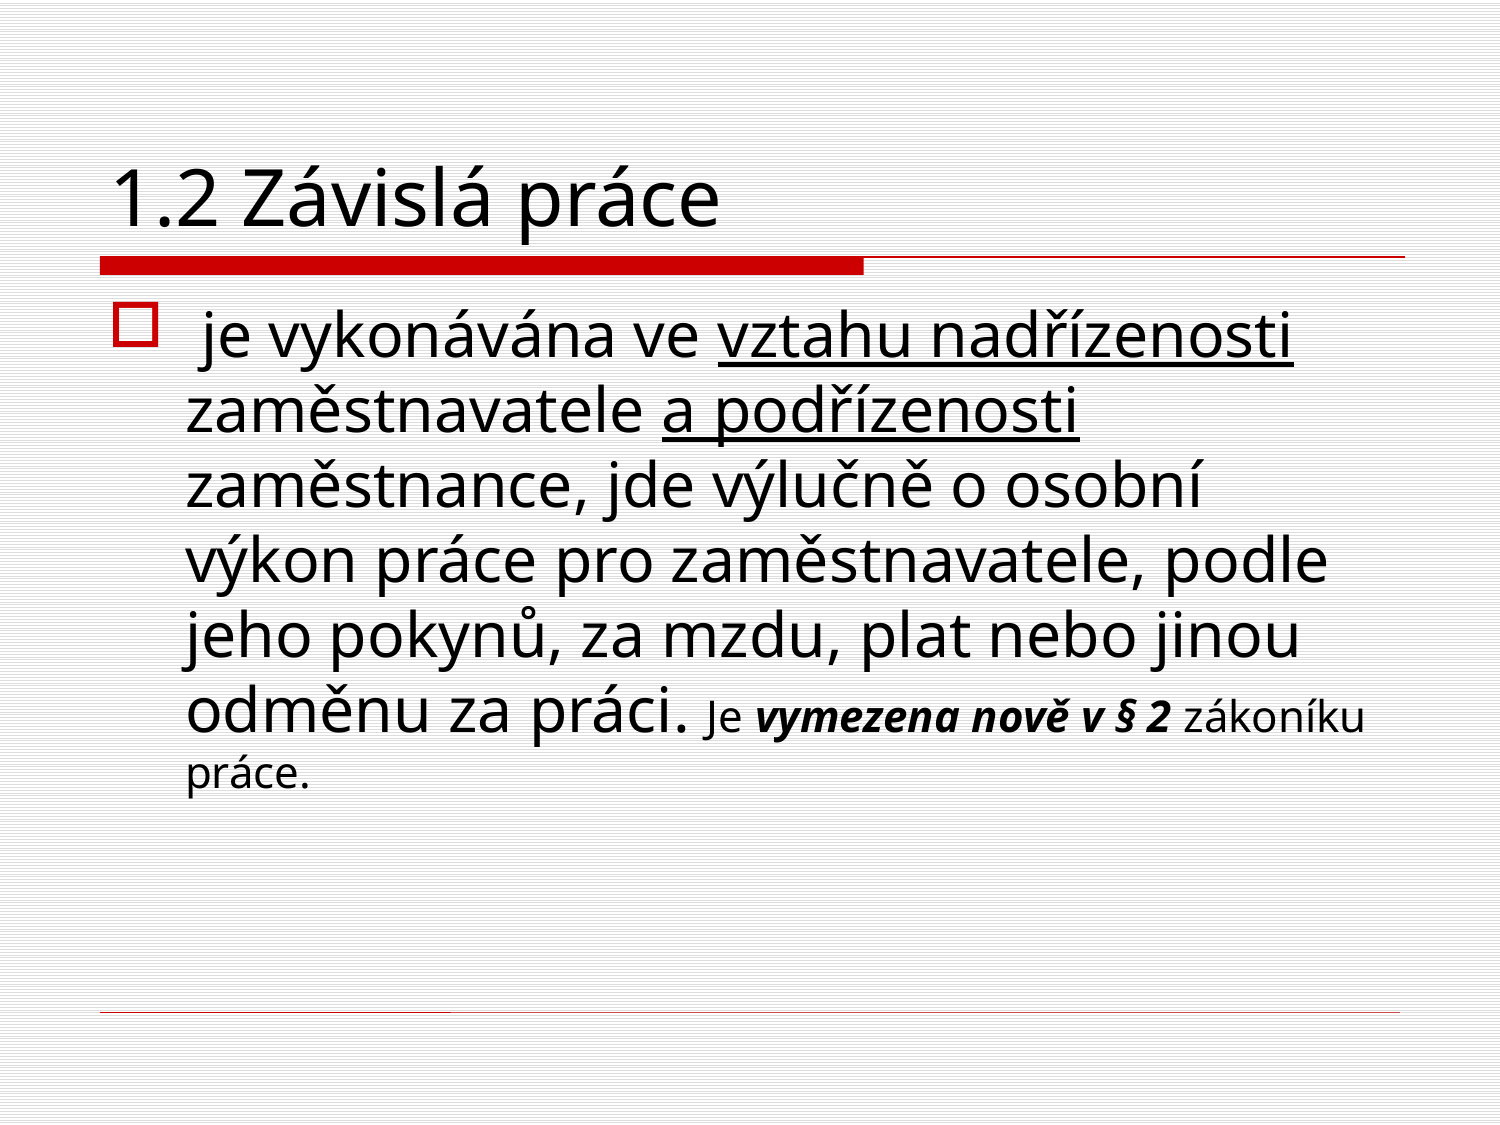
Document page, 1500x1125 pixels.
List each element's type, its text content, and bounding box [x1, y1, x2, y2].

list je vykonávána ve vztahu nadřízenosti zaměstnavatele a podřízenosti zaměstnance, jde výlučně o osobní výkon práce pro zaměstnavatele, podle jeho pokynů, za mzdu, plat nebo jinou odměnu za práci. Je vymezena nově v § 2 zákoníku práce. [92, 287, 1406, 988]
title 1.2 Závislá práce [94, 50, 1407, 250]
